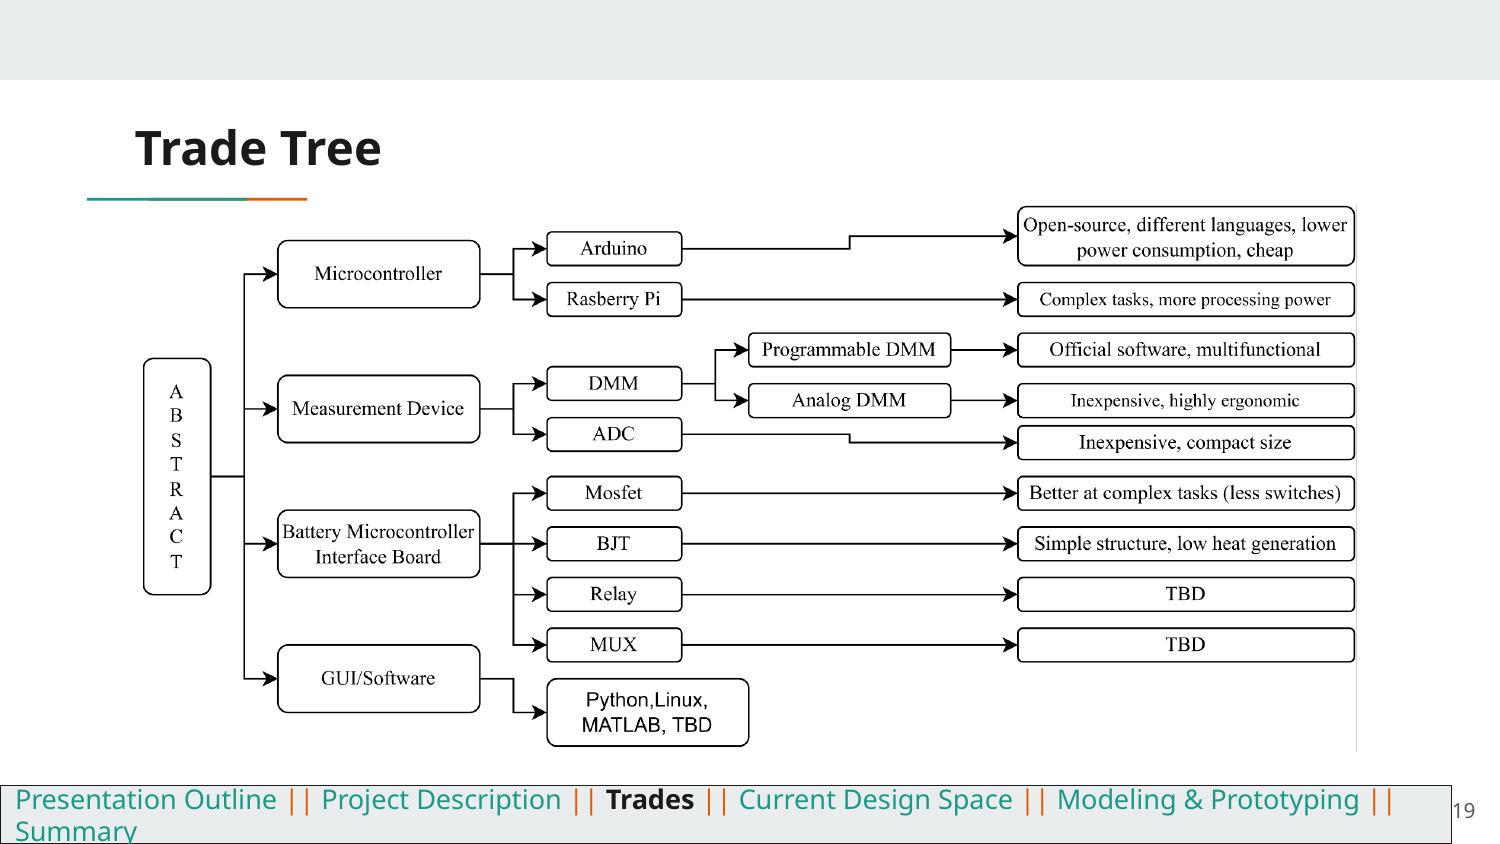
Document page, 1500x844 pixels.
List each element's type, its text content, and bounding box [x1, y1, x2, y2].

picture [143, 205, 1357, 752]
title Trade Tree [119, 102, 1381, 191]
text_box Presentation Outline || Project Description || Trades || Current Design Space || Modeling & Prototyping || Summary [0, 785, 1400, 844]
slide_number 19 [1400, 779, 1491, 844]
